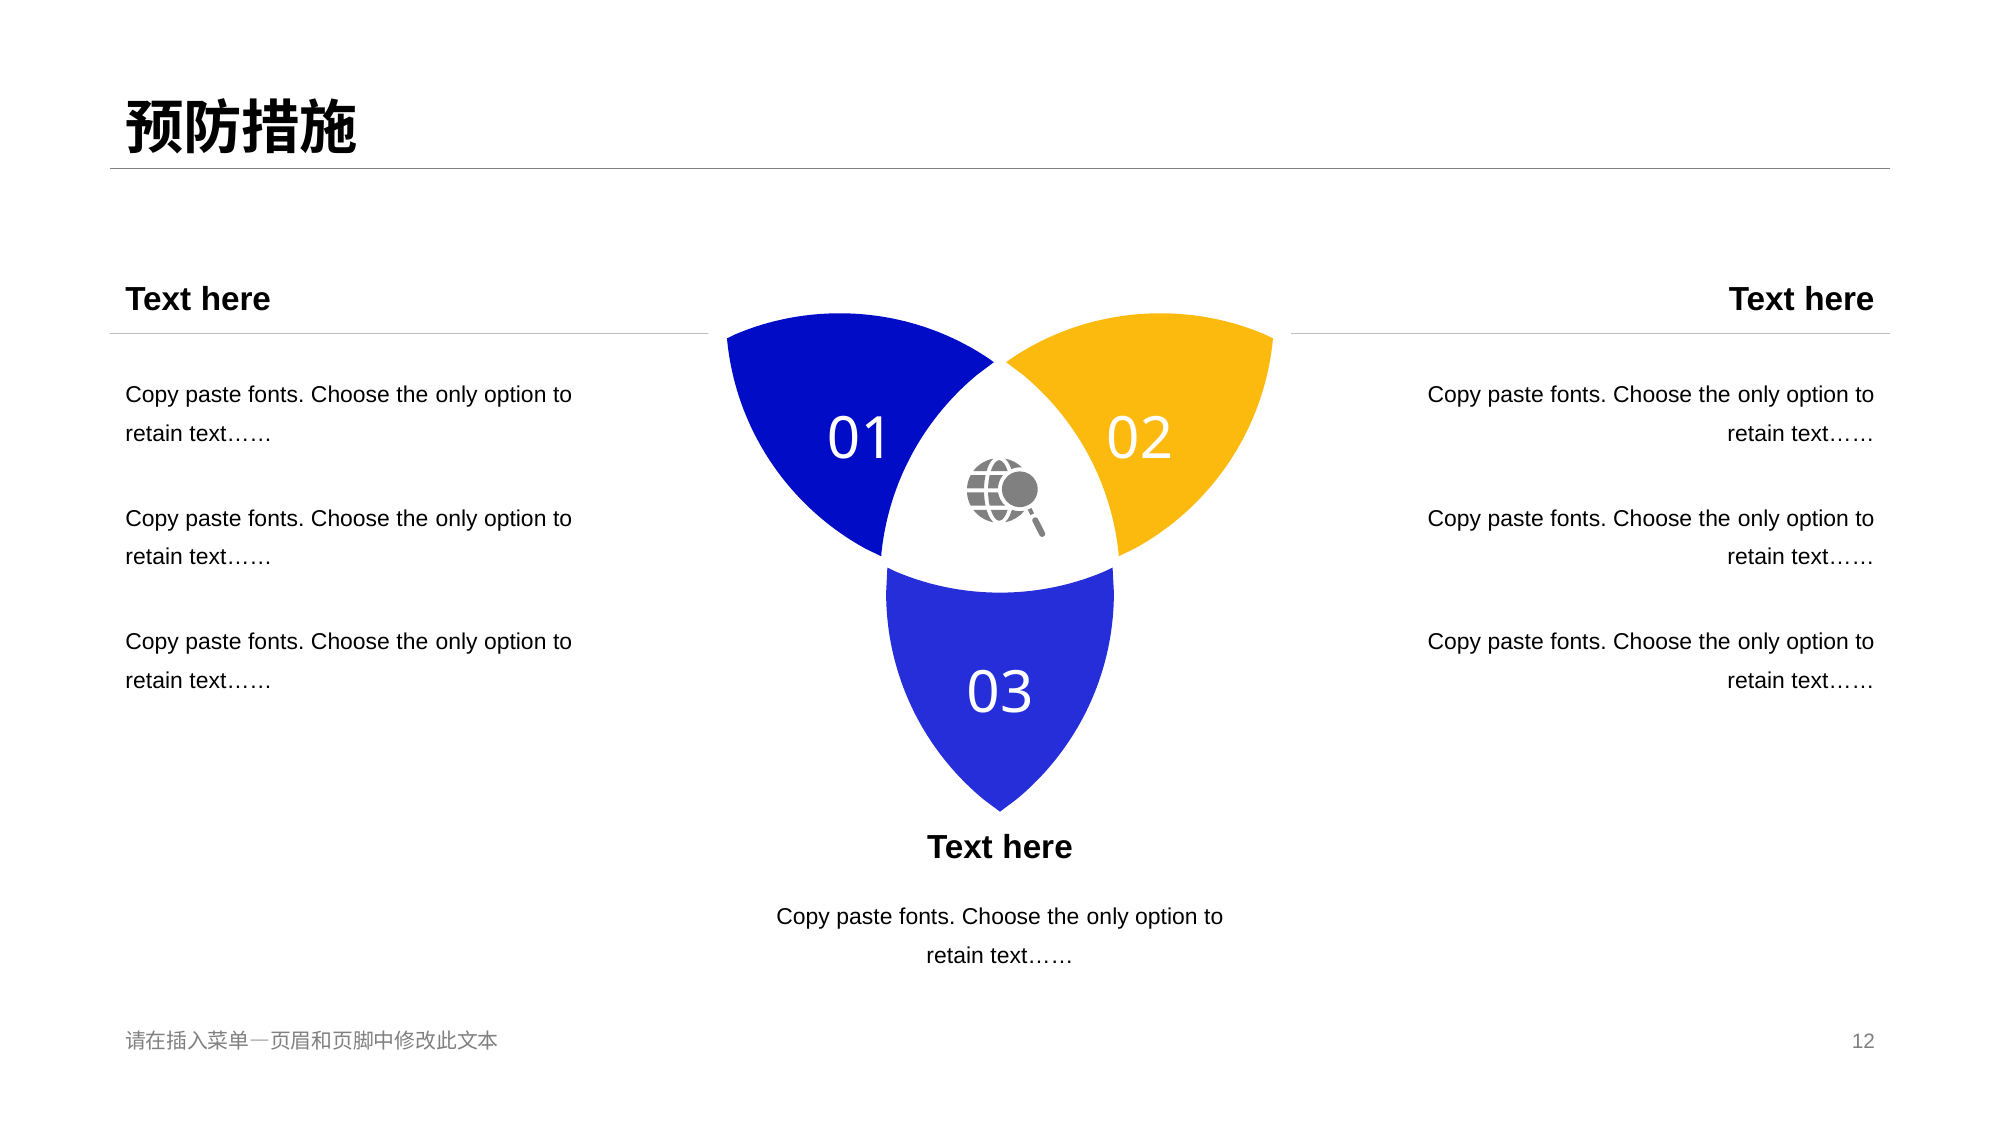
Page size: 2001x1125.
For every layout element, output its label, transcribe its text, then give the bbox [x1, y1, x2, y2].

slide_number 12 [1412, 1023, 1890, 1058]
footer 请在插入菜单—页眉和页脚中修改此文本 [109, 1023, 790, 1058]
title 预防措施 [109, 0, 1890, 169]
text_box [109, 258, 1890, 983]
